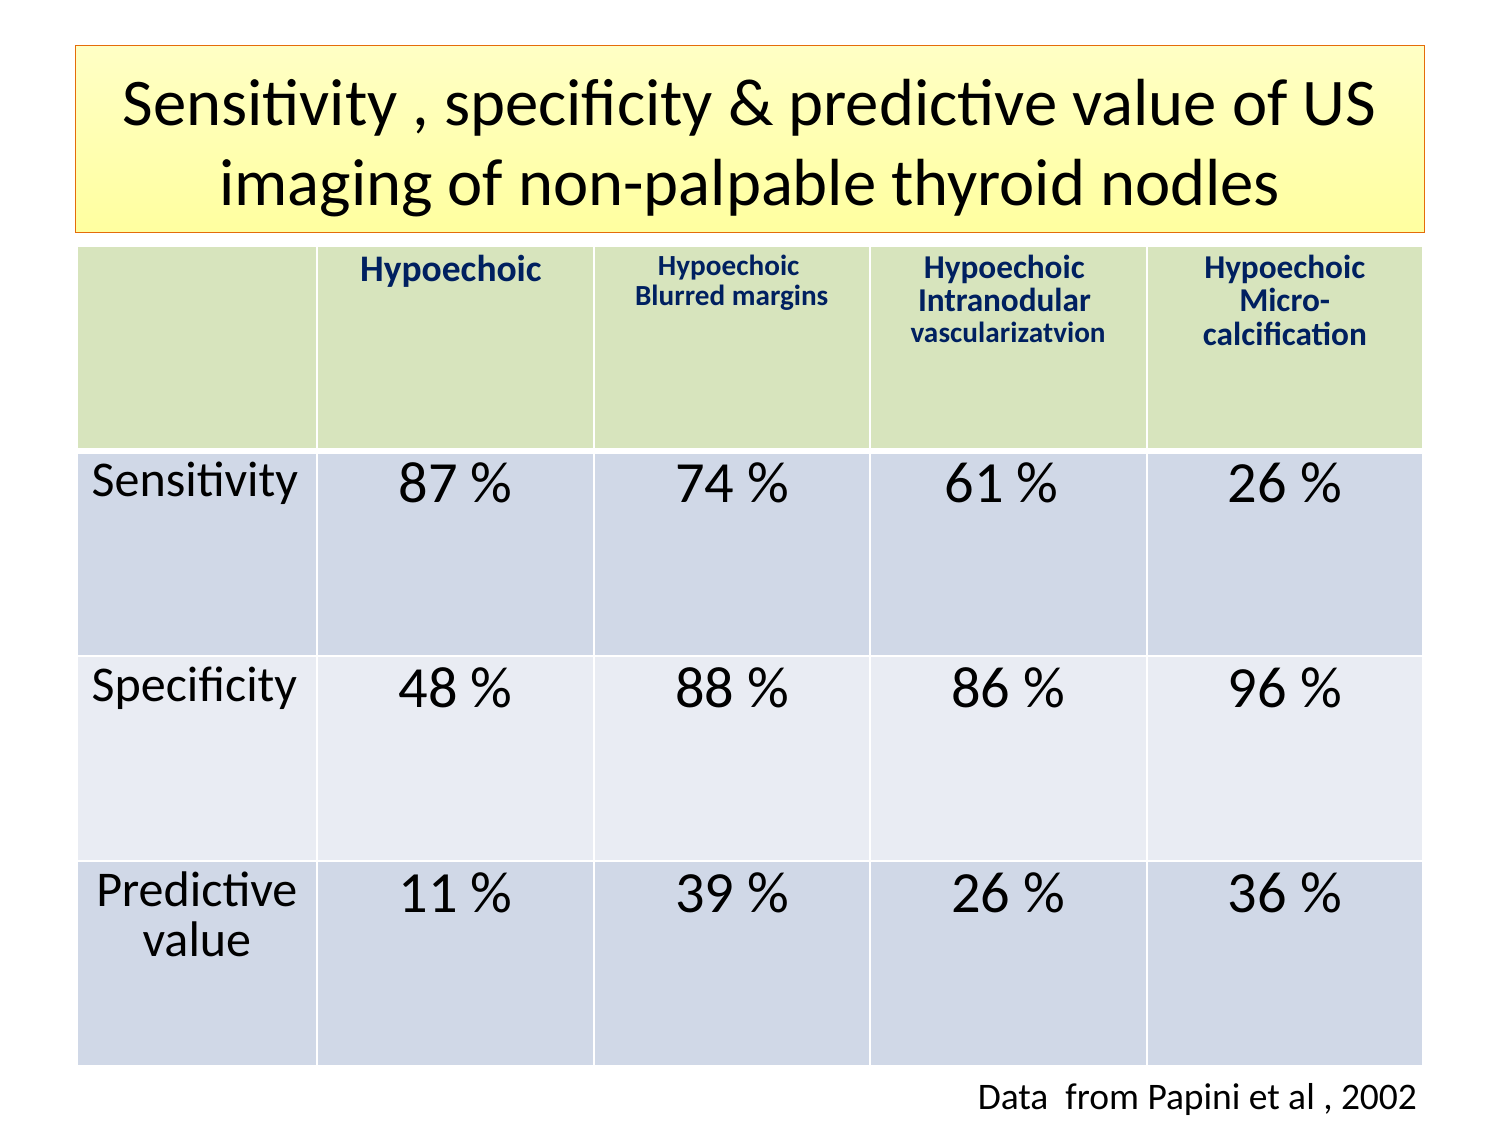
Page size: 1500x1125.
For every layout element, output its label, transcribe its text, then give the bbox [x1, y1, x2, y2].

table_cell 26 % [1148, 454, 1422, 655]
table_cell Sensitivity [78, 454, 316, 655]
text_box Data from Papini et al , 2002 [963, 1064, 1433, 1124]
table_cell 88 % [595, 657, 869, 860]
table_cell Predictive value [78, 862, 316, 1065]
table_cell 87 % [318, 454, 593, 655]
table_header Hypoechoic Intranodular vascularizatvion [871, 247, 1146, 448]
table_cell Specificity [78, 657, 316, 860]
table_cell 36 % [1148, 862, 1422, 1064]
table_cell 26 % [871, 862, 1146, 1065]
title Sensitivity , specificity & predictive value of US imaging of non-palpable thyroid nodles [75, 45, 1425, 233]
table_cell 11 % [318, 862, 593, 1065]
table_cell 48 % [318, 657, 593, 860]
table_header Hypoechoic [318, 247, 593, 448]
table_header Hypoechoic Micro- calcification [1148, 247, 1422, 448]
table_cell 39 % [595, 862, 869, 1065]
table_cell 61 % [871, 454, 1146, 655]
table_cell 74 % [595, 454, 869, 655]
table_cell 96 % [1148, 657, 1422, 860]
table_header Hypoechoic Blurred margins [595, 247, 869, 448]
table_cell 86 % [871, 657, 1146, 860]
table_header [78, 247, 316, 448]
